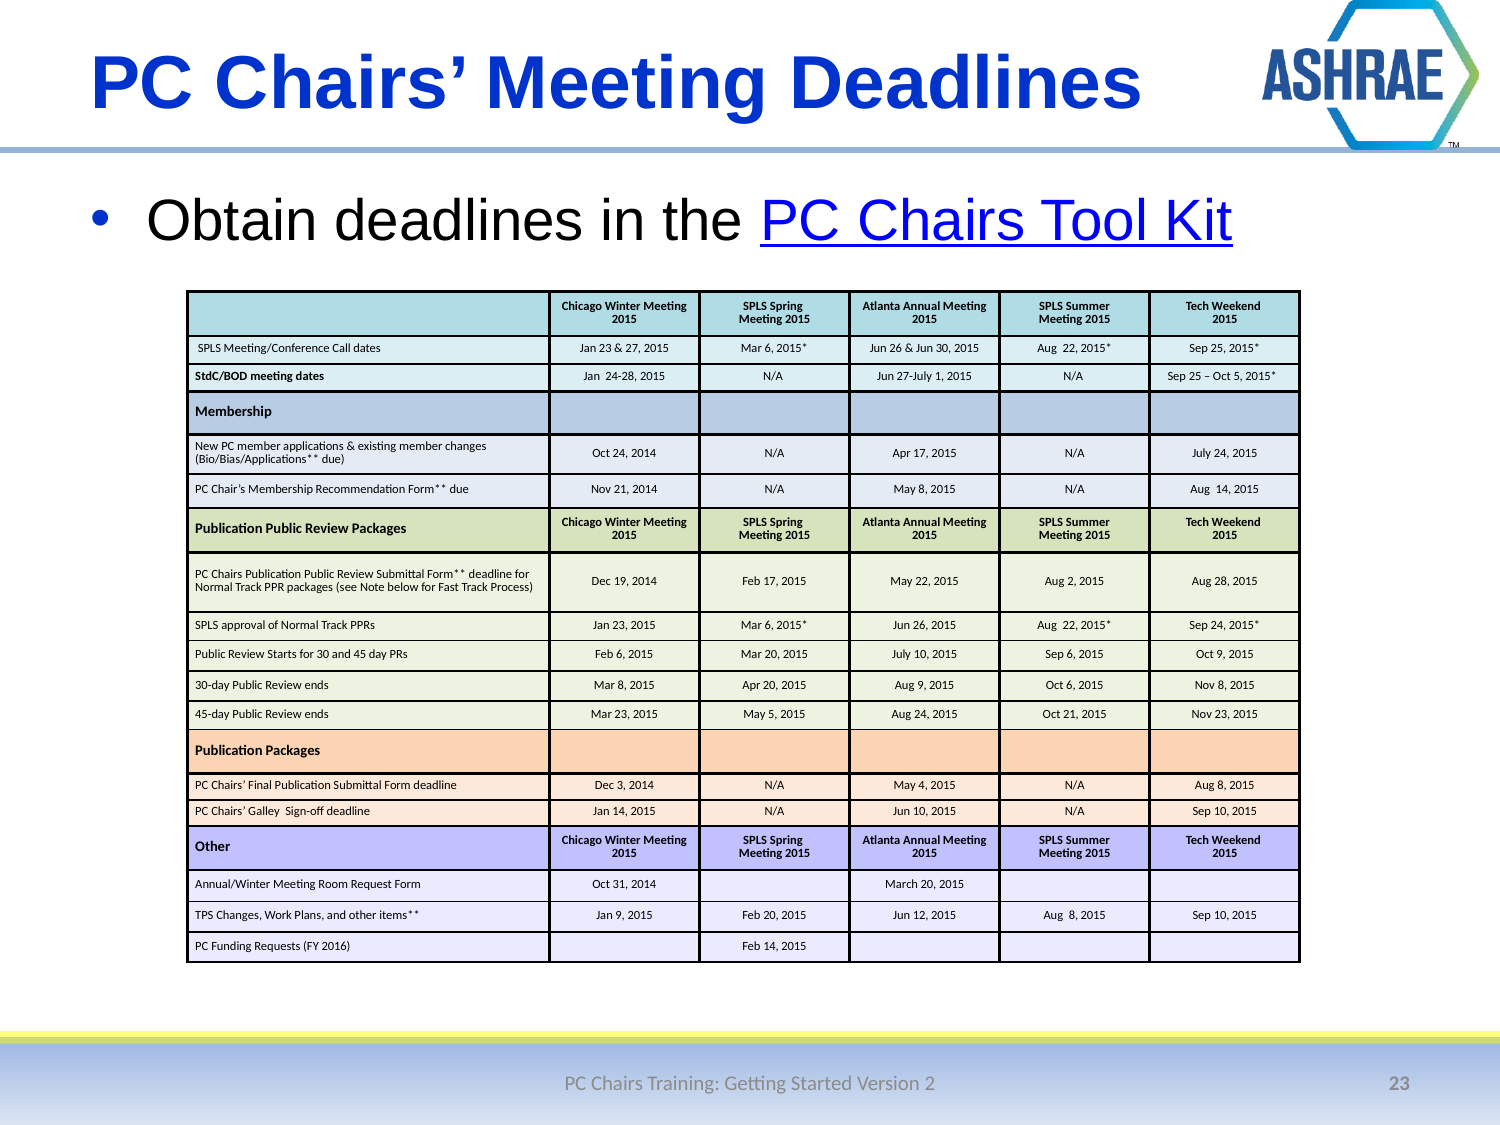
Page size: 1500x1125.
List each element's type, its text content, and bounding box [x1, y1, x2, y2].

table_cell Mar 23, 2015 [551, 702, 698, 729]
table_cell Feb 14, 2015 [701, 933, 848, 961]
table_cell PC Chairs’ Galley Sign-off deadline [189, 801, 548, 825]
table_cell Jun 10, 2015 [851, 801, 998, 825]
table_cell Tech Weekend 2015 [1151, 827, 1298, 869]
table_cell N/A [1001, 801, 1148, 825]
table_header [189, 293, 548, 335]
table_cell Jun 27-July 1, 2015 [851, 365, 998, 390]
table_cell Jan 23 & 27, 2015 [551, 337, 698, 363]
table_cell N/A [1001, 436, 1148, 473]
table_cell July 24, 2015 [1151, 436, 1298, 473]
table_cell Feb 20, 2015 [701, 902, 848, 931]
table_cell May 22, 2015 [851, 554, 998, 611]
table_cell N/A [701, 475, 848, 507]
table_cell Dec 3, 2014 [551, 775, 698, 799]
table_cell Aug 8, 2015 [1151, 775, 1298, 799]
table_cell Nov 23, 2015 [1151, 702, 1298, 729]
title PC Chairs’ Meeting Deadlines [74, 75, 1351, 126]
table_cell Aug 8, 2015 [1001, 902, 1148, 931]
table_cell [701, 730, 848, 772]
table_cell TPS Changes, Work Plans, and other items** [189, 902, 548, 931]
table_cell March 20, 2015 [851, 871, 998, 901]
table_cell Nov 8, 2015 [1151, 672, 1298, 700]
table_header SPLS Summer Meeting 2015 [1001, 293, 1148, 335]
table_cell July 10, 2015 [851, 641, 998, 670]
table_cell [851, 933, 998, 961]
table_cell [551, 393, 698, 433]
table_cell SPLS Spring Meeting 2015 [701, 509, 848, 551]
table_cell Dec 19, 2014 [551, 554, 698, 611]
table_cell Publication Packages [189, 730, 548, 772]
table_cell Apr 17, 2015 [851, 436, 998, 473]
table_cell Aug 28, 2015 [1151, 554, 1298, 611]
slide_number 23 [1074, 1062, 1425, 1103]
table_cell May 8, 2015 [851, 475, 998, 507]
table_cell Aug 9, 2015 [851, 672, 998, 700]
table_cell Aug 22, 2015* [1001, 613, 1148, 640]
table_cell PC Funding Requests (FY 2016) [189, 933, 548, 961]
table_cell SPLS approval of Normal Track PPRs [189, 613, 548, 640]
table_cell Feb 17, 2015 [701, 554, 848, 611]
table_cell [1151, 871, 1298, 901]
table_cell Aug 24, 2015 [851, 702, 998, 729]
table_cell [1001, 393, 1148, 433]
footer PC Chairs Training: Getting Started Version 2 [512, 1062, 988, 1103]
table_cell Jun 26, 2015 [851, 613, 998, 640]
table_cell SPLS Meeting/Conference Call dates [189, 337, 548, 363]
table_cell N/A [1001, 775, 1148, 799]
table_cell 45-day Public Review ends [189, 702, 548, 729]
table_cell [851, 730, 998, 772]
table_cell Jun 12, 2015 [851, 902, 998, 931]
table_cell [1001, 730, 1148, 772]
table_cell PC Chair’s Membership Recommendation Form** due [189, 475, 548, 507]
table_cell Mar 6, 2015* [701, 613, 848, 640]
table_cell Sep 10, 2015 [1151, 902, 1298, 931]
table_header Tech Weekend 2015 [1151, 293, 1298, 335]
table_cell New PC member applications & existing member changes (Bio/Bias/Applications** due) [189, 436, 548, 473]
table_cell N/A [701, 436, 848, 473]
table_cell [701, 393, 848, 433]
table_cell StdC/BOD meeting dates [189, 365, 548, 390]
table_cell [551, 933, 698, 961]
table_cell N/A [701, 365, 848, 390]
table_cell Sep 24, 2015* [1151, 613, 1298, 640]
table_cell [1151, 933, 1298, 961]
table_cell Sep 25 – Oct 5, 2015* [1151, 365, 1298, 390]
table_cell [1151, 730, 1298, 772]
table_cell N/A [1001, 475, 1148, 507]
table_cell [1001, 933, 1148, 961]
table_cell SPLS Spring Meeting 2015 [701, 827, 848, 869]
table_header Chicago Winter Meeting 2015 [551, 293, 698, 335]
table_cell SPLS Summer Meeting 2015 [1001, 509, 1148, 551]
table_cell Sep 10, 2015 [1151, 801, 1298, 825]
text_box [0, 0, 1500, 75]
table_cell Public Review Starts for 30 and 45 day PRs [189, 641, 548, 670]
table_cell Mar 8, 2015 [551, 672, 698, 700]
table_cell Jan 14, 2015 [551, 801, 698, 825]
table_cell PC Chairs Publication Public Review Submittal Form** deadline for Normal Track PPR packages (see Note below for Fast Track Process) [189, 554, 548, 611]
table_cell Atlanta Annual Meeting 2015 [851, 827, 998, 869]
table_cell Jun 26 & Jun 30, 2015 [851, 337, 998, 363]
table_cell Sep 25, 2015* [1151, 337, 1298, 363]
table_cell Mar 20, 2015 [701, 641, 848, 670]
table_cell Aug 14, 2015 [1151, 475, 1298, 507]
table_cell May 5, 2015 [701, 702, 848, 729]
table_cell SPLS Summer Meeting 2015 [1001, 827, 1148, 869]
table_cell Sep 6, 2015 [1001, 641, 1148, 670]
table_cell Tech Weekend 2015 [1151, 509, 1298, 551]
table_cell [1151, 393, 1298, 433]
table_cell Membership [189, 393, 548, 433]
table_cell Jan 9, 2015 [551, 902, 698, 931]
table_cell [851, 393, 998, 433]
table_cell [1001, 871, 1148, 901]
table_cell Chicago Winter Meeting 2015 [551, 827, 698, 869]
table_cell Atlanta Annual Meeting 2015 [851, 509, 998, 551]
table_cell Aug 2, 2015 [1001, 554, 1148, 611]
table_cell Nov 21, 2014 [551, 475, 698, 507]
table_cell N/A [701, 775, 848, 799]
table_cell [551, 730, 698, 772]
table_cell Mar 6, 2015* [701, 337, 848, 363]
table_cell Apr 20, 2015 [701, 672, 848, 700]
table_cell N/A [1001, 365, 1148, 390]
table_cell [701, 871, 848, 901]
list Obtain deadlines in the PC Chairs Tool Kit [74, 174, 1426, 1026]
table_cell Chicago Winter Meeting 2015 [551, 509, 698, 551]
table_cell Oct 21, 2015 [1001, 702, 1148, 729]
table_header Atlanta Annual Meeting 2015 [851, 293, 998, 335]
table_cell Feb 6, 2015 [551, 641, 698, 670]
table_header SPLS Spring Meeting 2015 [701, 293, 848, 335]
picture [1262, 75, 1479, 150]
table_cell Jan 24-28, 2015 [551, 365, 698, 390]
table_cell Oct 6, 2015 [1001, 672, 1148, 700]
table_cell Oct 24, 2014 [551, 436, 698, 473]
table_cell May 4, 2015 [851, 775, 998, 799]
table_cell PC Chairs’ Final Publication Submittal Form deadline [189, 775, 548, 799]
table_cell N/A [701, 801, 848, 825]
table_cell Annual/Winter Meeting Room Request Form [189, 871, 548, 901]
table_cell Oct 9, 2015 [1151, 641, 1298, 670]
table_cell 30-day Public Review ends [189, 672, 548, 700]
table_cell Publication Public Review Packages [189, 509, 548, 551]
table_cell Jan 23, 2015 [551, 613, 698, 640]
table_cell Oct 31, 2014 [551, 871, 698, 901]
table_cell Other [189, 827, 548, 869]
table_cell Aug 22, 2015* [1001, 337, 1148, 363]
